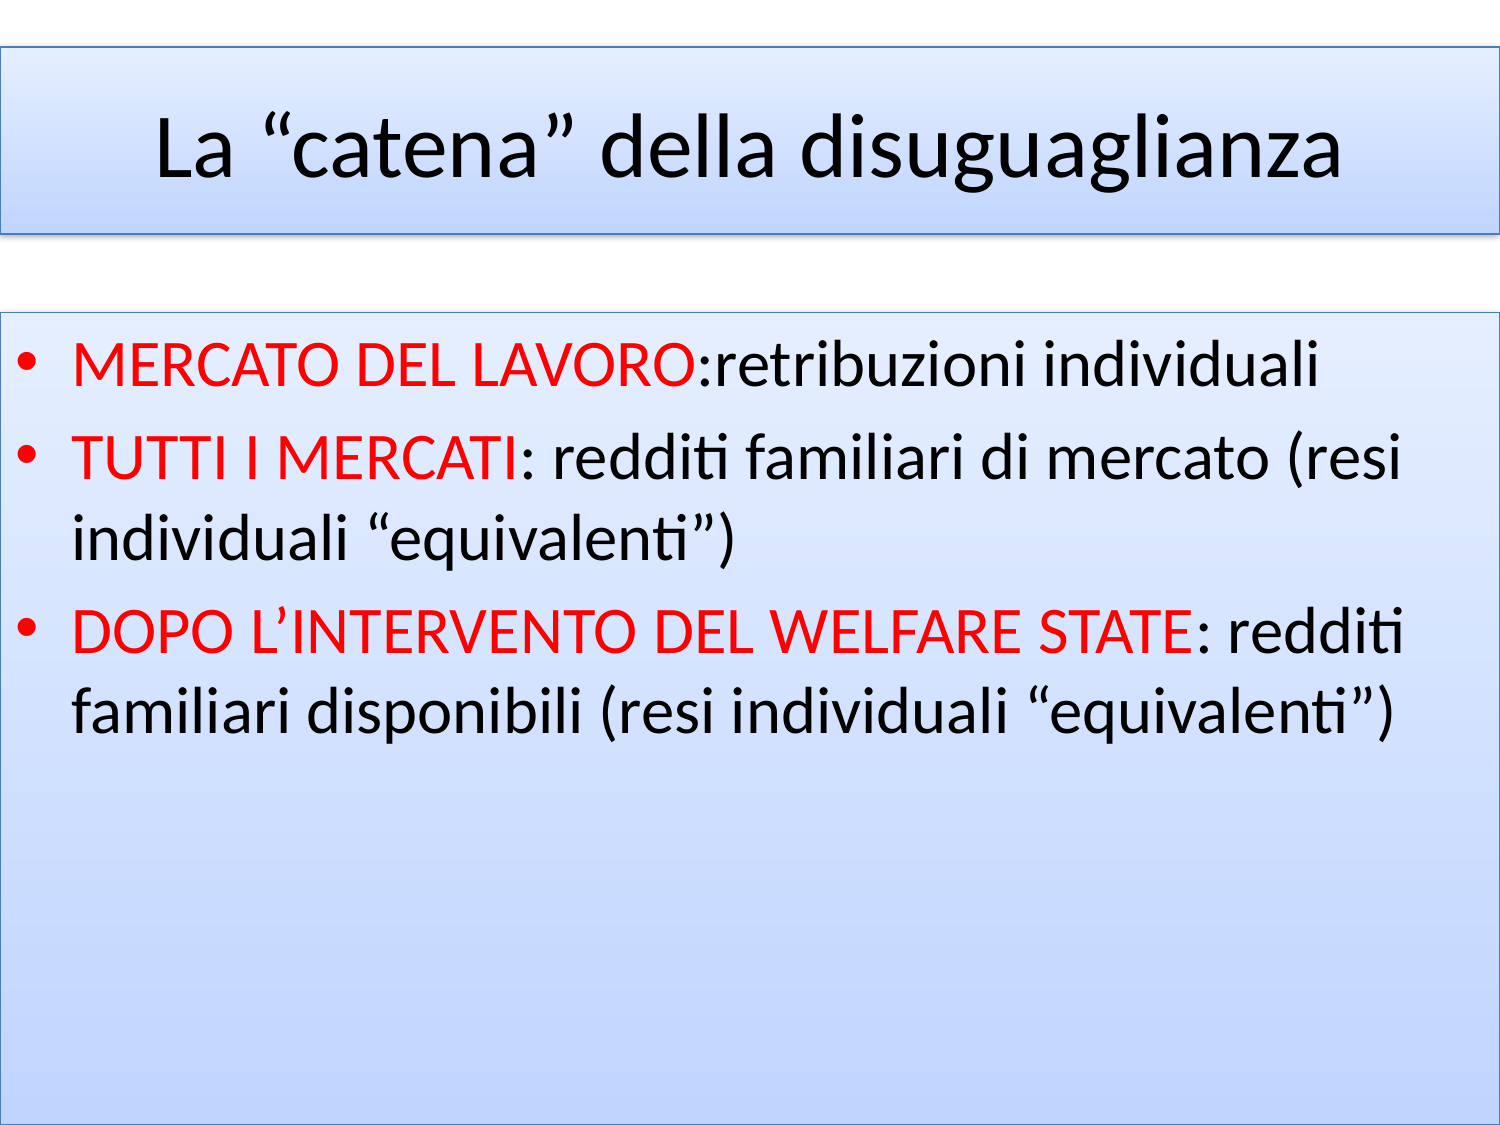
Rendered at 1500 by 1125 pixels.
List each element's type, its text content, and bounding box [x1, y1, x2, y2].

title La “catena” della disuguaglianza [0, 46, 1500, 235]
list MERCATO DEL LAVORO:retribuzioni individuali TUTTI I MERCATI: redditi familiari di mercato (resi individuali “equivalenti”) DOPO L’INTERVENTO DEL WELFARE STATE: redditi familiari disponibili (resi individuali “equivalenti”) [0, 312, 1500, 1125]
